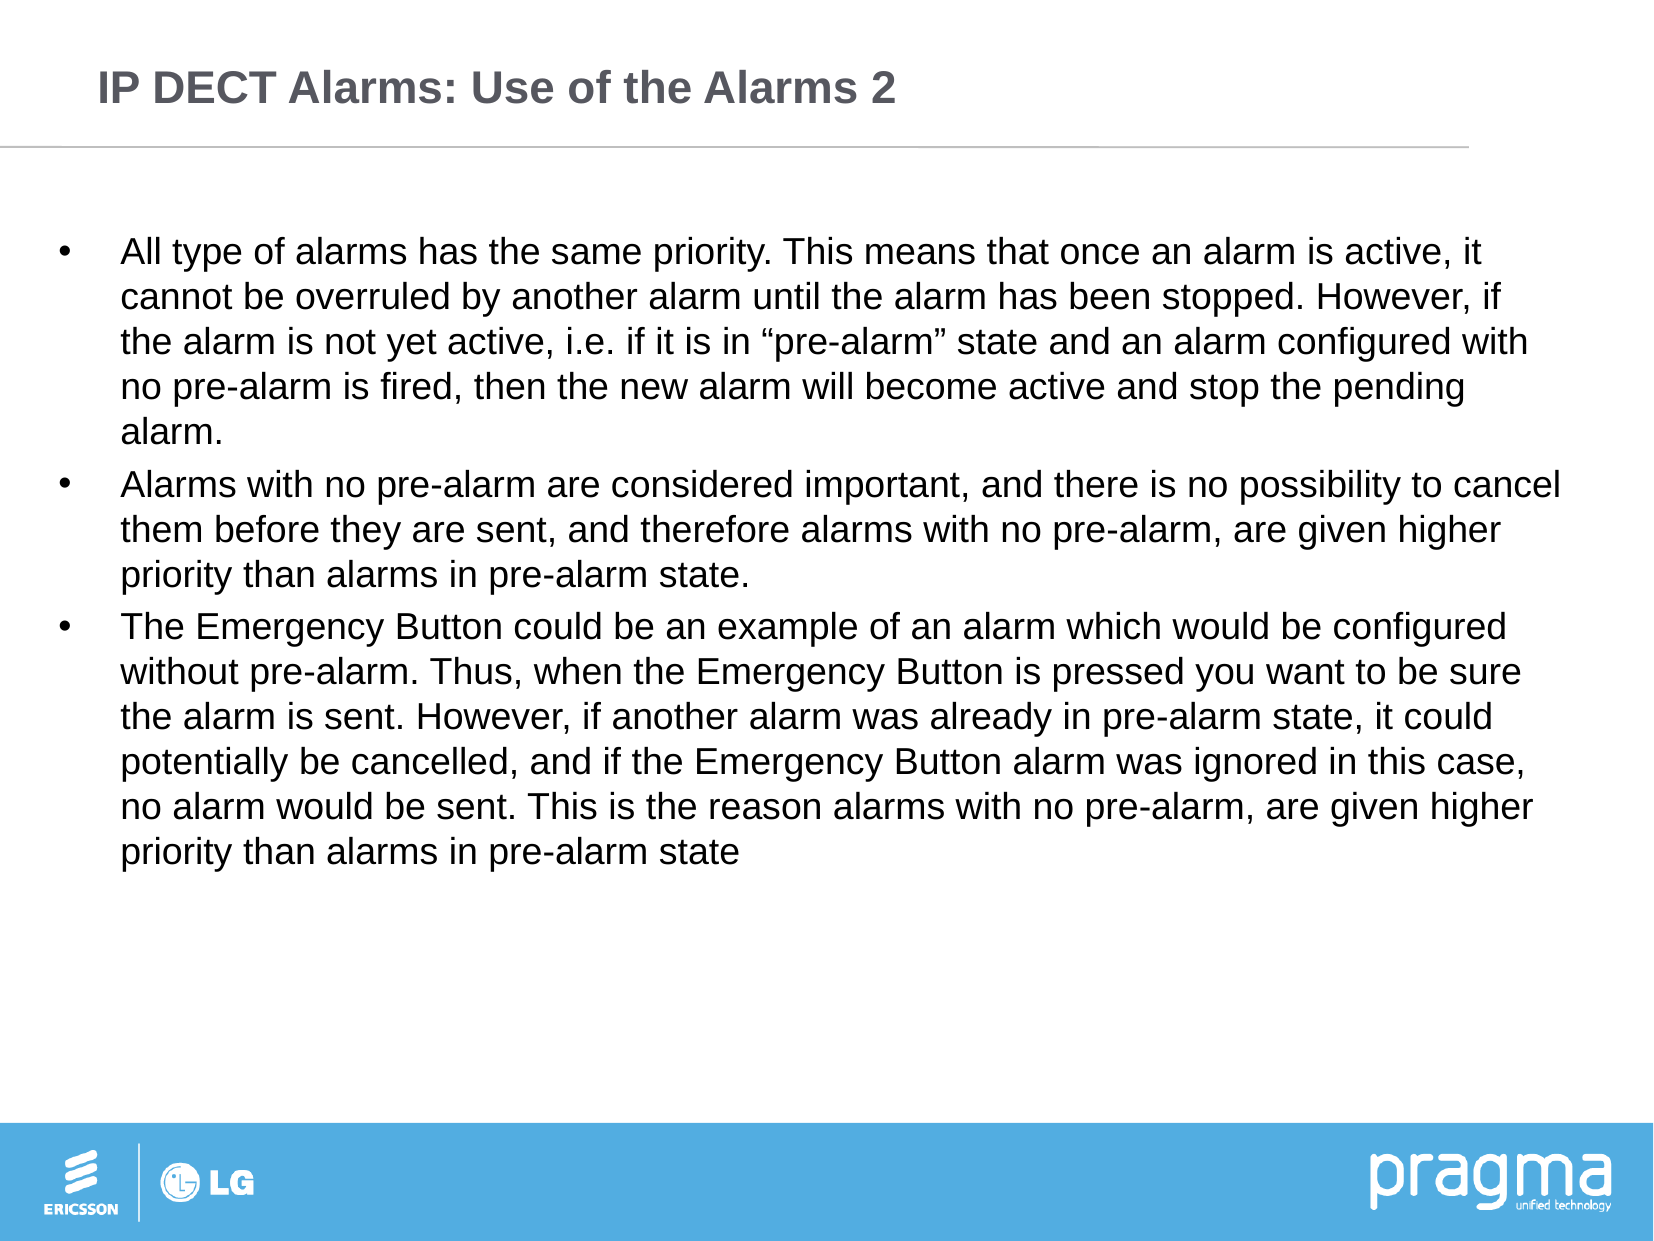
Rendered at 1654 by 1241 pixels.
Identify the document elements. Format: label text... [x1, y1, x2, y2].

list All type of alarms has the same priority. This means that once an alarm is active, it cannot be overruled by another alarm until the alarm has been stopped. However, if the alarm is not yet active, i.e. if it is in “pre-alarm” state and an alarm configured with no pre-alarm is fired, then the new alarm will become active and stop the pending alarm. Alarms with no pre-alarm are considered important, and there is no possibility to cancel them before they are sent, and therefore alarms with no pre-alarm, are given higher priority than alarms in pre-alarm state. The Emergency Button could be an example of an alarm which would be configured without pre-alarm. Thus, when the Emergency Button is pressed you want to be sure the alarm is sent. However, if another alarm was already in pre-alarm state, it could potentially be cancelled, and if the Emergency Button alarm was ignored in this case, no alarm would be sent. This is the reason alarms with no pre-alarm, are given higher priority than alarms in pre-alarm state [43, 167, 1579, 906]
title IP DECT Alarms: Use of the Alarms 2 [82, 50, 1564, 139]
picture [0, 3, 1654, 1241]
